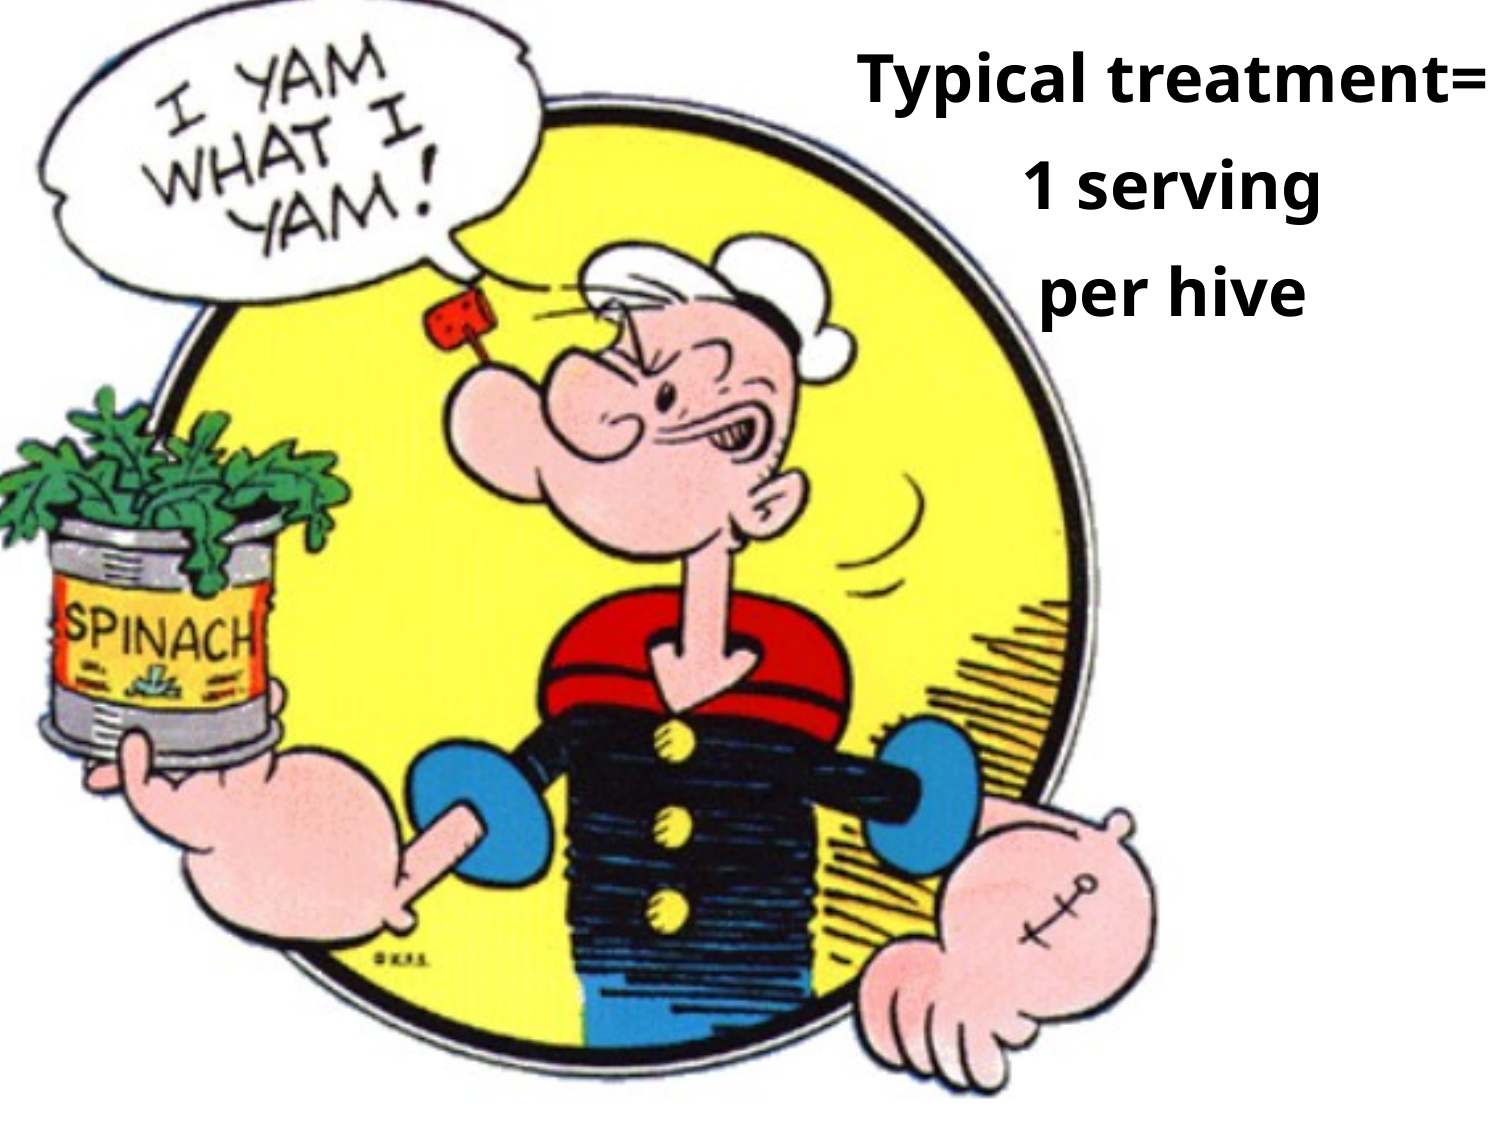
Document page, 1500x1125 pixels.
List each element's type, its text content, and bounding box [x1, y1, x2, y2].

picture [0, 0, 1182, 1125]
text_box Typical treatment= 1 serving per hive [1186, 24, 1500, 337]
